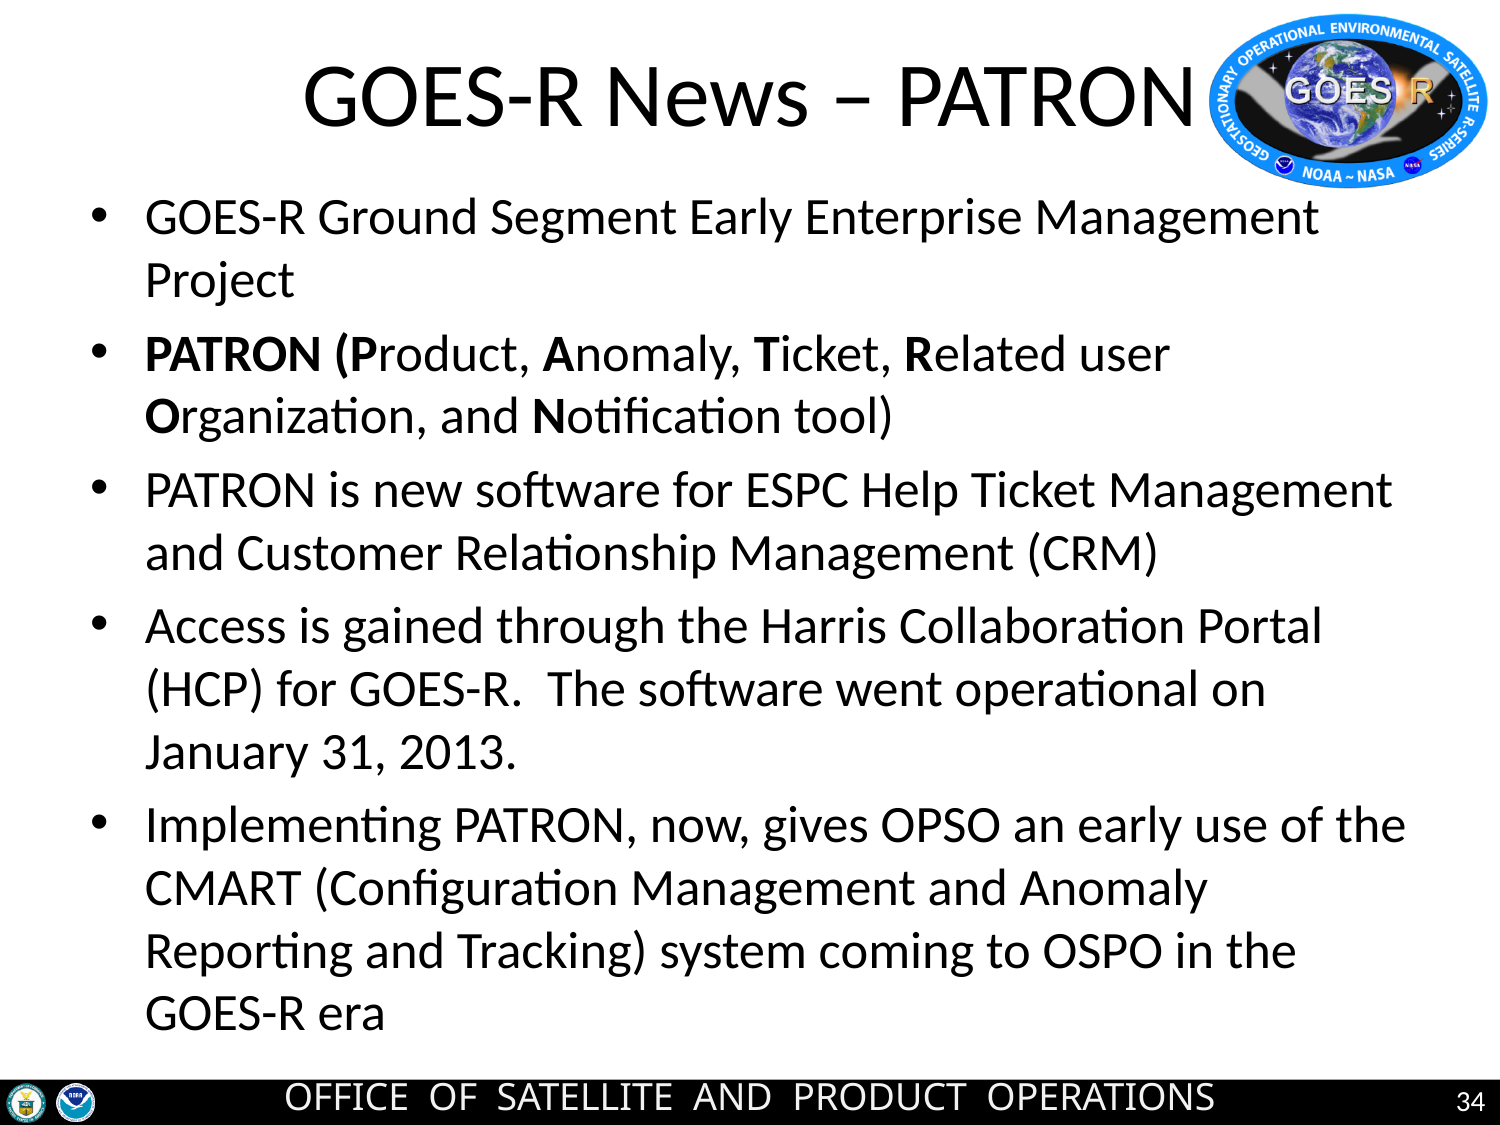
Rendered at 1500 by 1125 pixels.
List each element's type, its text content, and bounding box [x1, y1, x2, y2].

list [1196, 0, 1500, 201]
title GOES-R News – PATRON [75, 24, 1191, 155]
list GOES-R Ground Segment Early Enterprise Management Project PATRON (Product, Anomaly, Ticket, Related user Organization, and Notification tool) PATRON is new software for ESPC Help Ticket Management and Customer Relationship Management (CRM) Access is gained through the Harris Collaboration Portal (HCP) for GOES-R. The software went operational on January 31, 2013. Implementing PATRON, now, gives OPSO an early use of the CMART (Configuration Management and Anomaly Reporting and Tracking) system coming to OSPO in the GOES-R era [75, 174, 1425, 1063]
picture [6, 1083, 46, 1123]
picture [56, 1083, 95, 1122]
